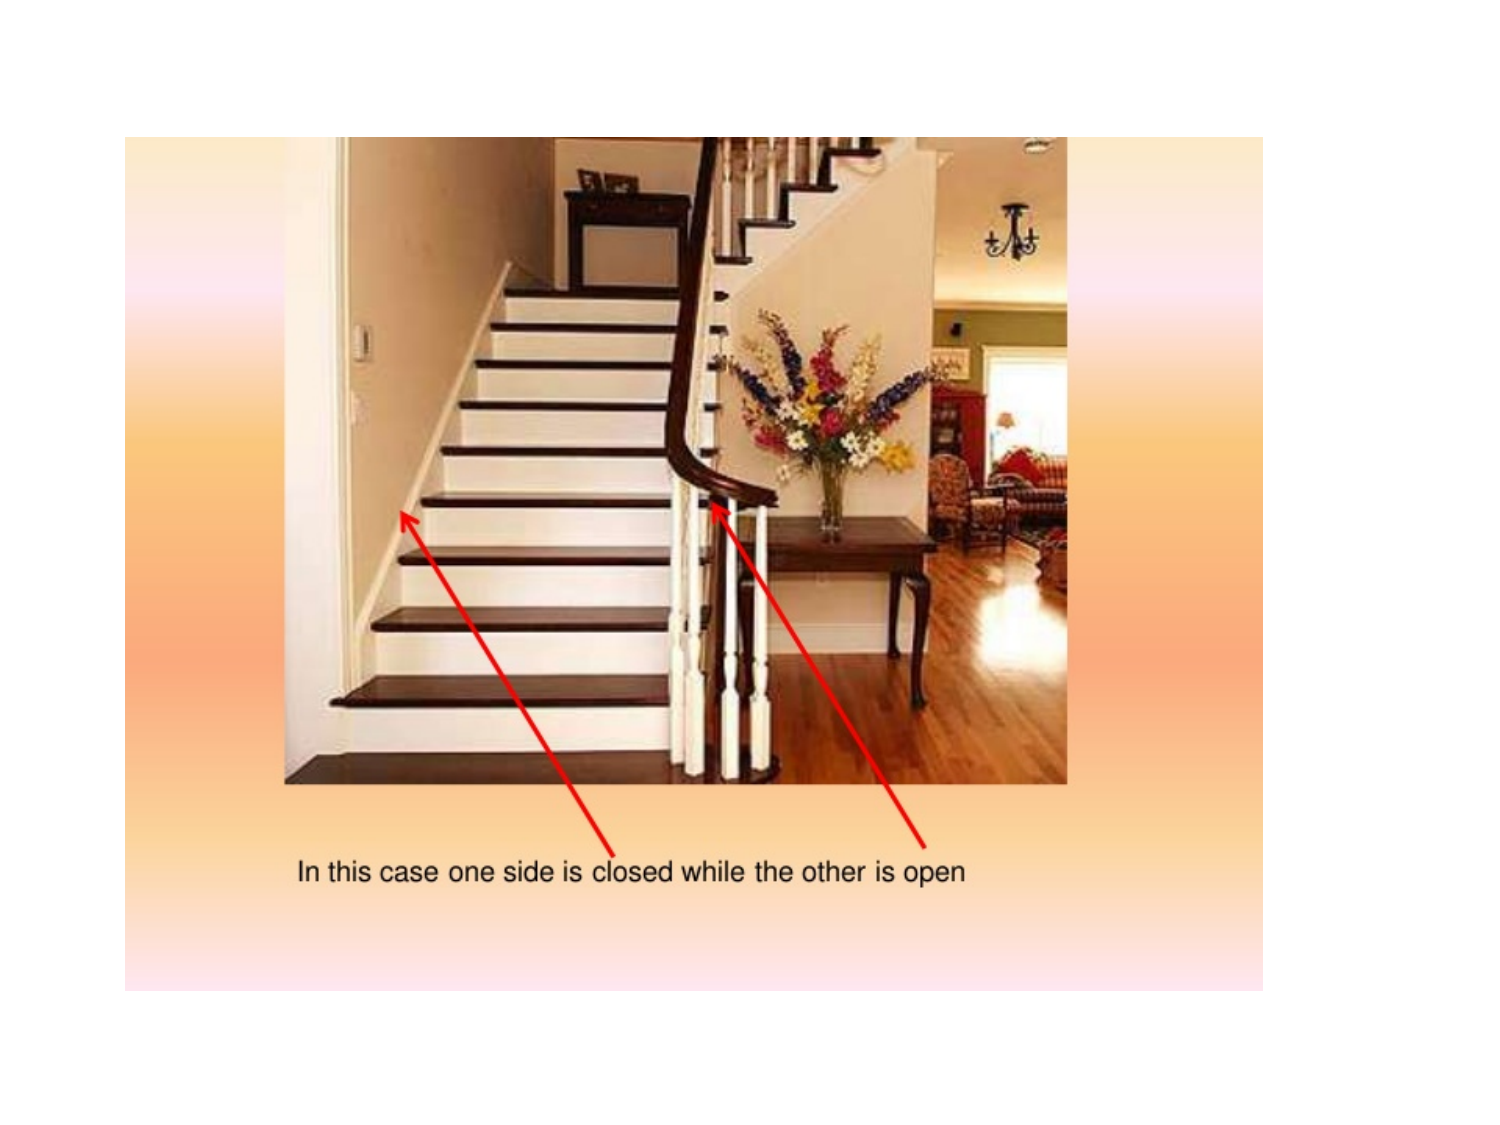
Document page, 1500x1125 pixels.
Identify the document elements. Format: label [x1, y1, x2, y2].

picture [124, 137, 1263, 991]
